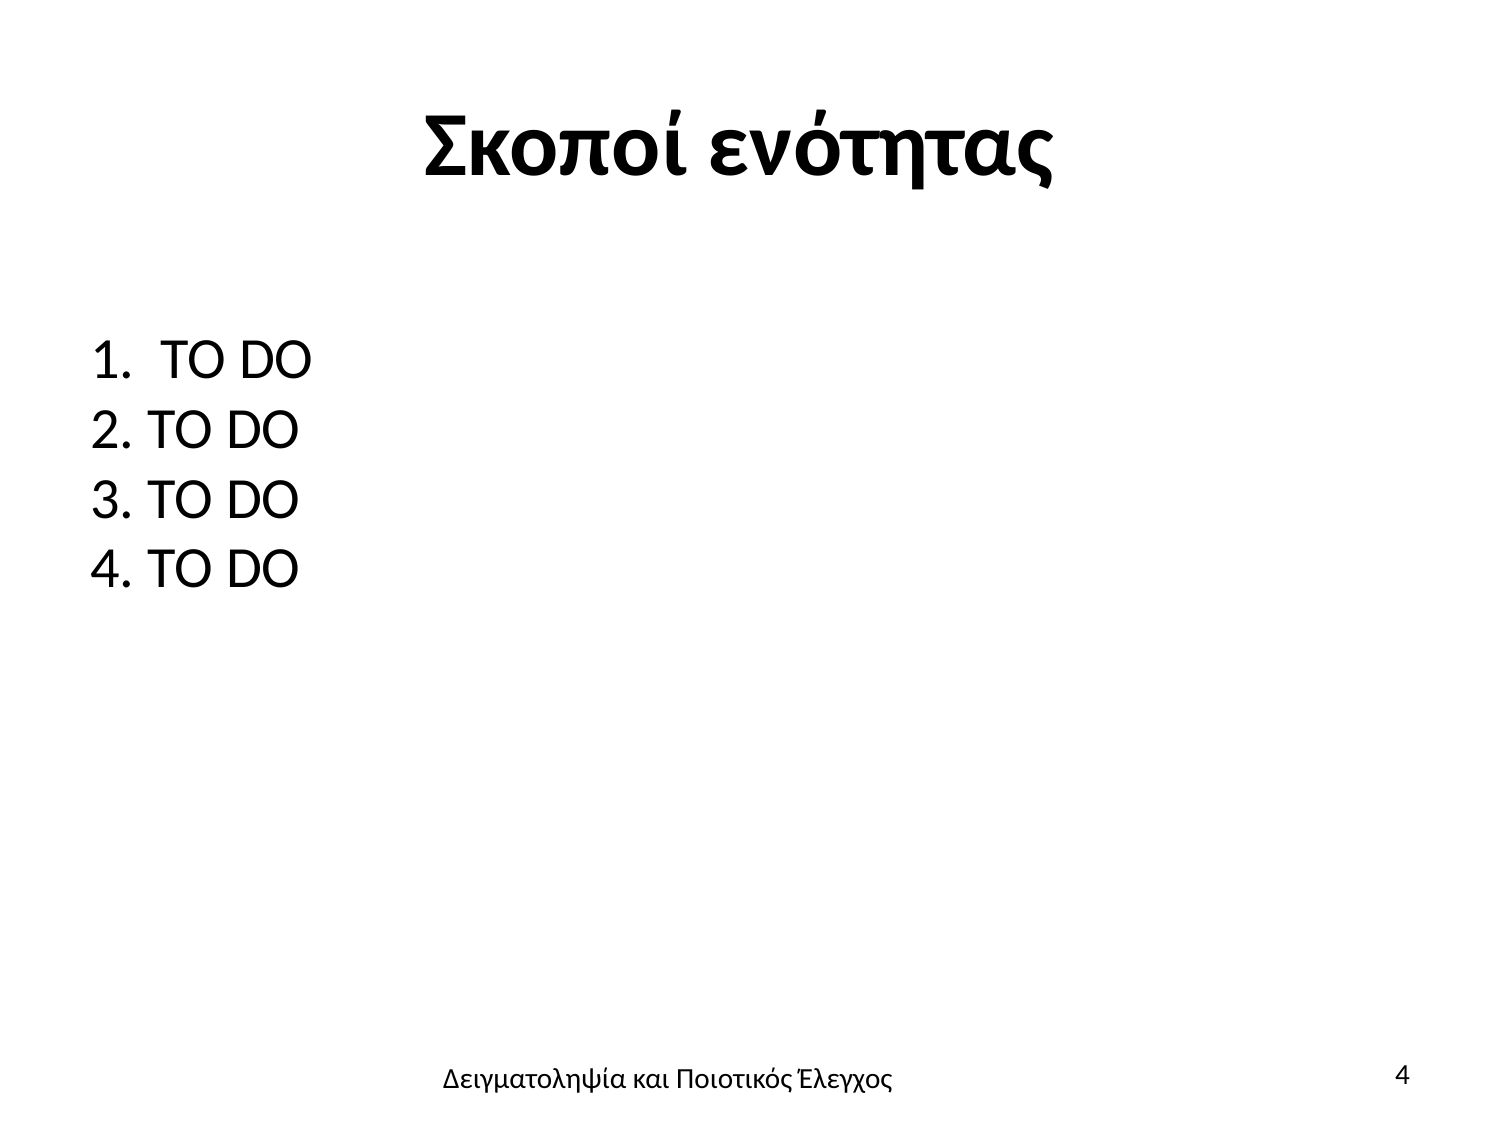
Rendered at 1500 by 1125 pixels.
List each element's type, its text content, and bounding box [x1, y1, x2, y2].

title Σκοποί ενότητας [75, 45, 1425, 233]
list 1. TO DO 2. TO DO 3. TO DO 4. TO DO [75, 262, 1425, 1005]
footer Δειγματοληψία και Ποιοτικός Έλεγχος [265, 1046, 1071, 1107]
slide_number 4 [1074, 1042, 1425, 1103]
